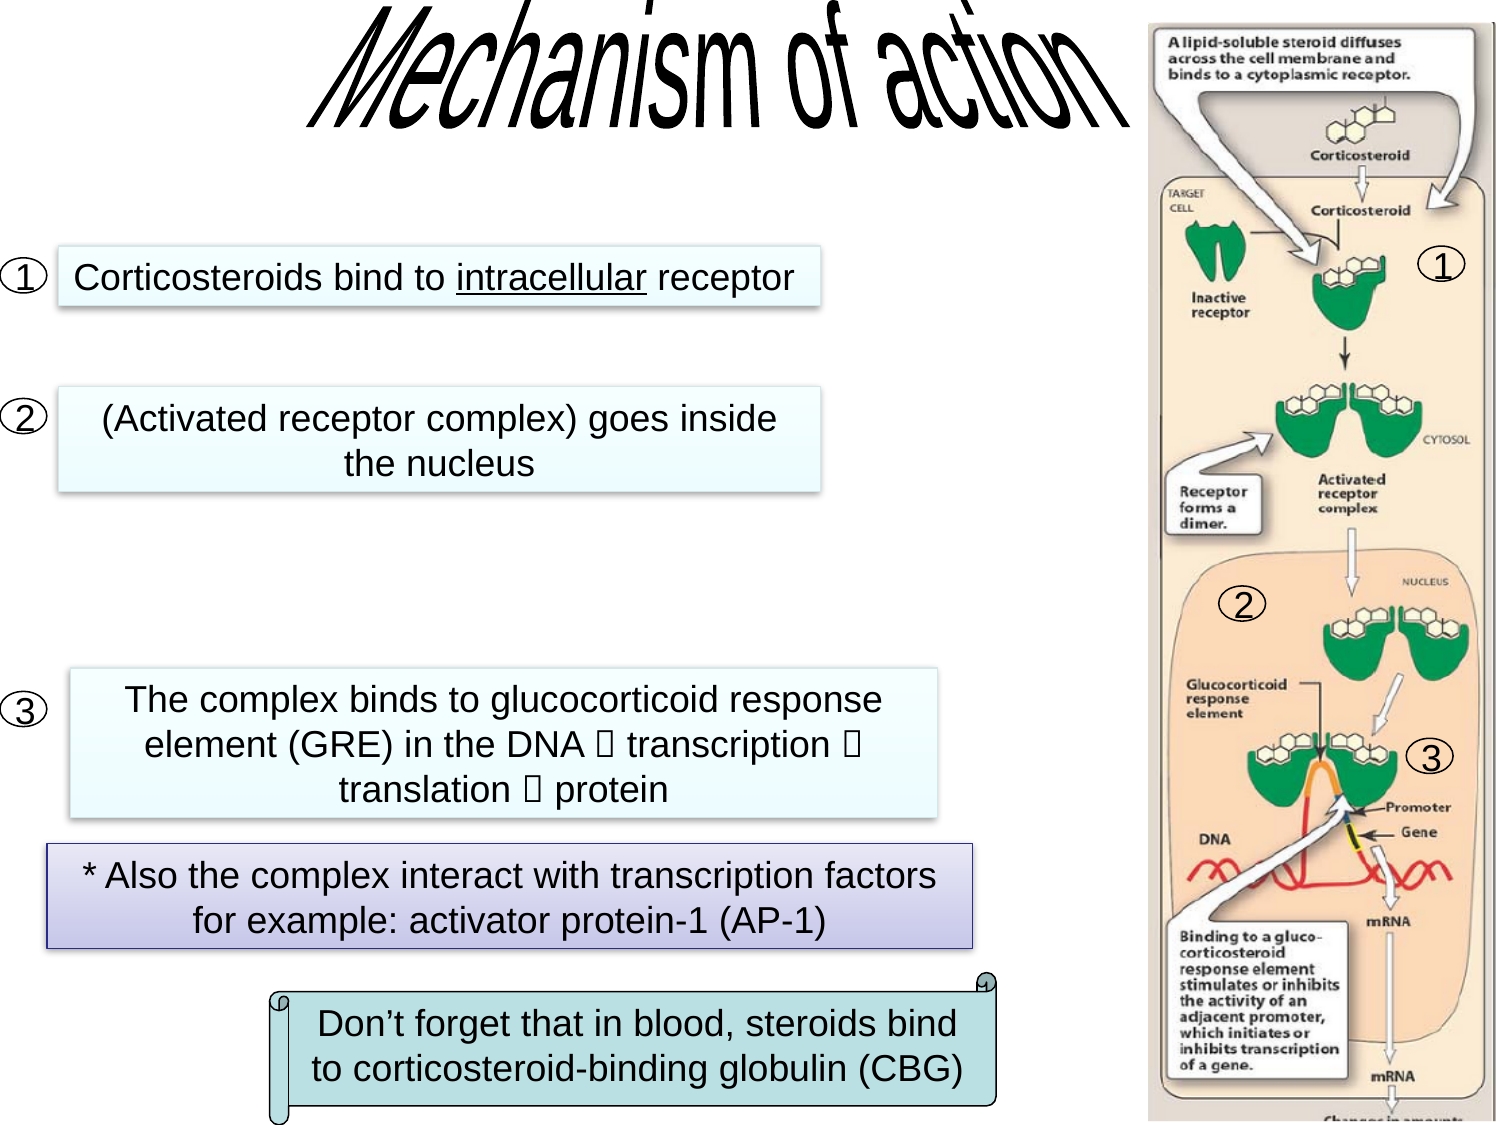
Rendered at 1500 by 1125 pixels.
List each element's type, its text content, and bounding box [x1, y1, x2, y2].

text_box (Activated receptor complex) goes inside the nucleus [58, 386, 821, 492]
text_box [0, 257, 47, 293]
text_box The complex binds to glucocorticoid response element (GRE) in the DNA  transcription  translation  protein [70, 667, 938, 818]
text_box 2 [0, 386, 56, 447]
text_box Don’t forget that in blood, steroids bind to corticosteroid-binding globulin (CBG) [269, 972, 997, 1125]
picture [1148, 22, 1500, 1125]
text_box Corticosteroids bind to intracellular receptor [58, 245, 821, 306]
text_box * Also the complex interact with transcription factors for example: activator protein-1 (AP-1) [46, 843, 973, 949]
text_box 1 [0, 246, 55, 306]
text_box 3 [0, 679, 64, 740]
